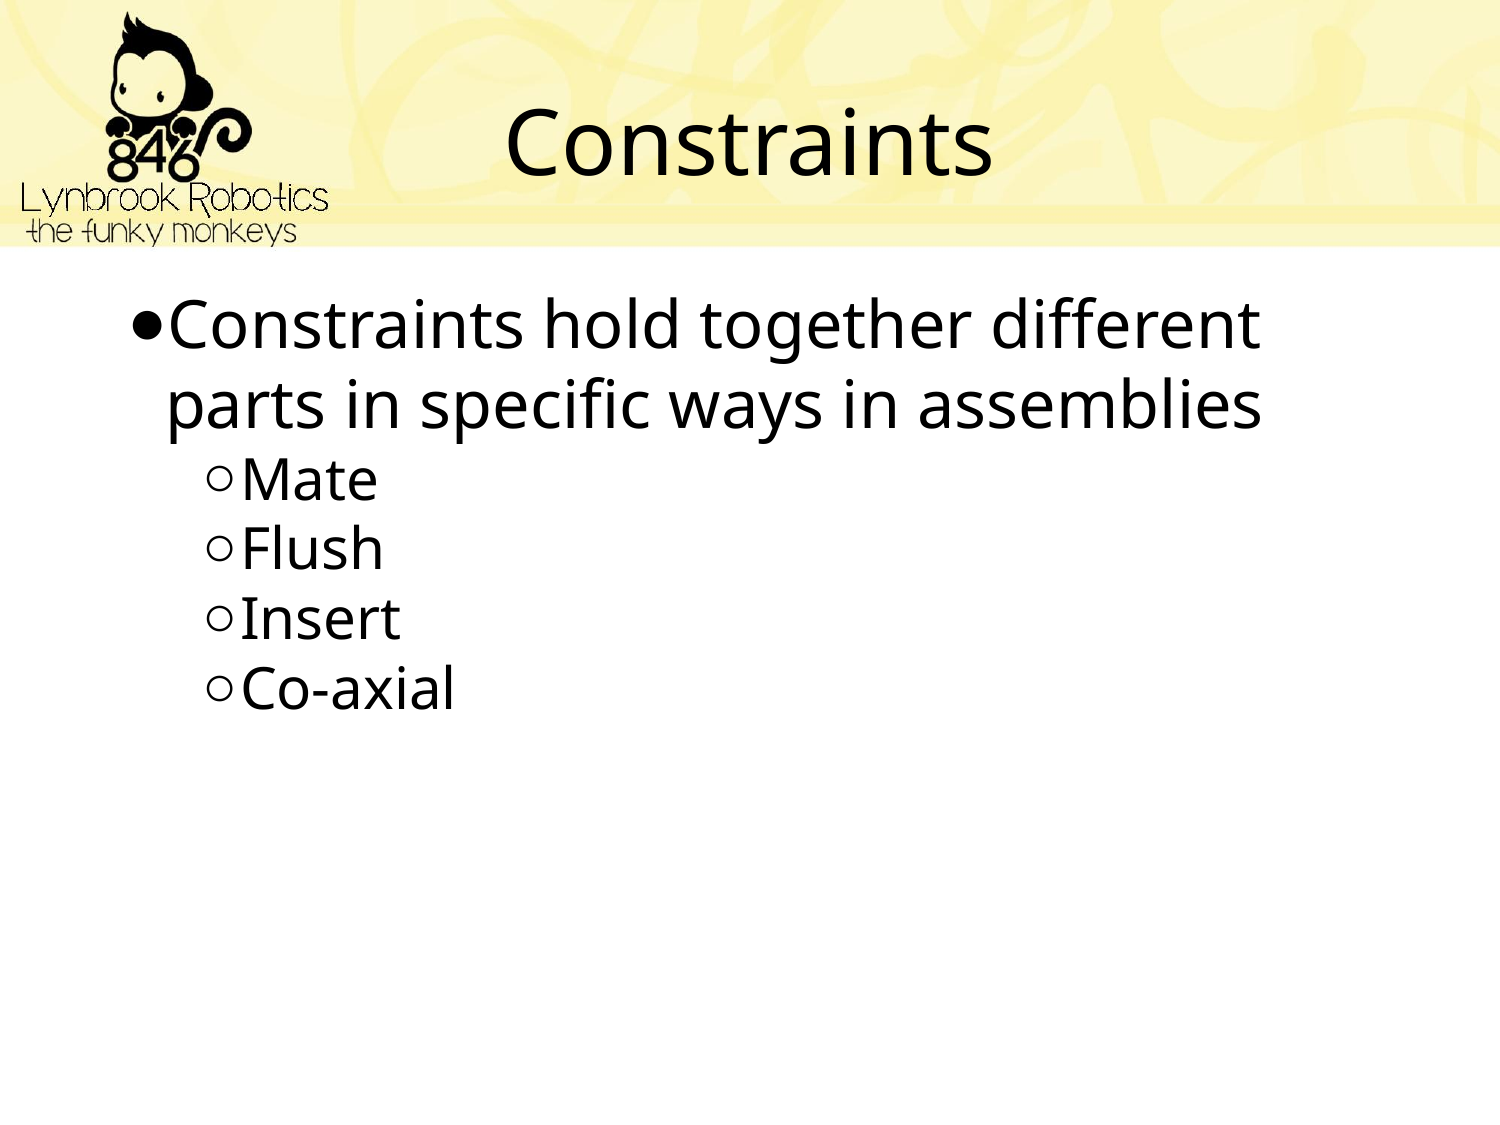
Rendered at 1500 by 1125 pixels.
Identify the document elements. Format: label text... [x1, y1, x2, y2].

picture [0, 0, 1500, 1125]
list Constraints hold together different parts in specific ways in assemblies Mate Flush Insert Co-axial [75, 266, 1425, 1010]
title Constraints [75, 45, 1425, 233]
